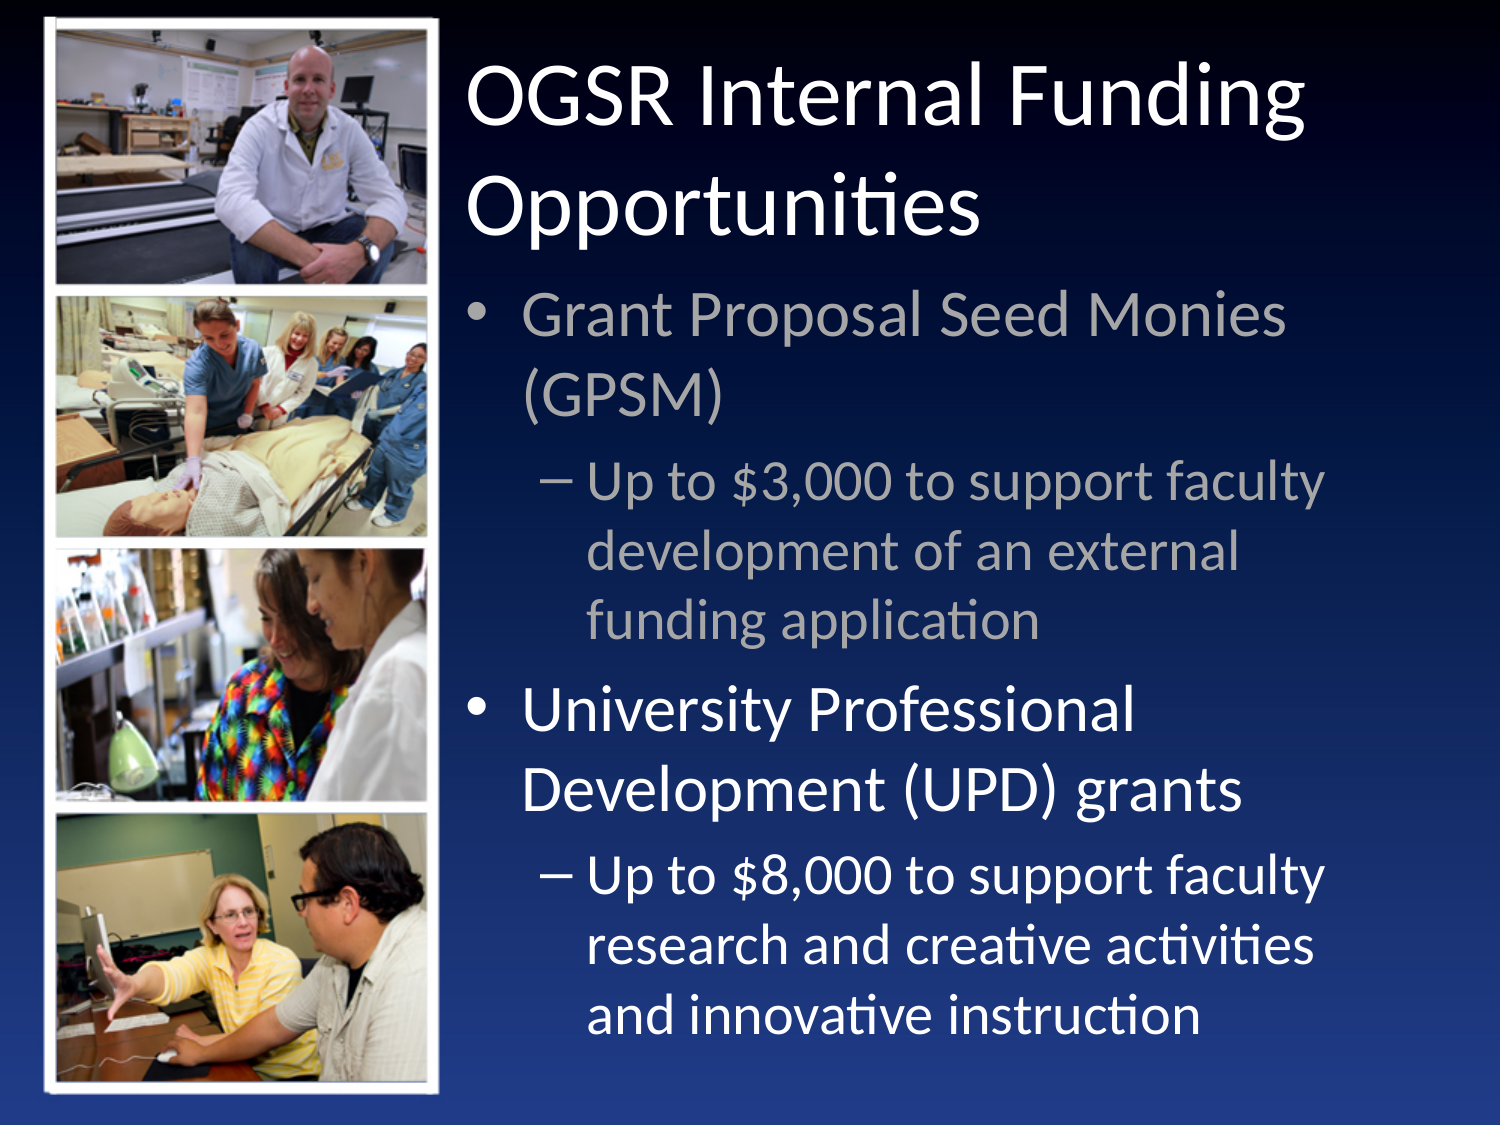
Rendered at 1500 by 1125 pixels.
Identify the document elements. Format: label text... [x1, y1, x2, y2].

picture [0, 0, 1500, 1125]
title OGSR Internal Funding Opportunities [450, 50, 1425, 238]
list Grant Proposal Seed Monies (GPSM) Up to $3,000 to support faculty development of an external funding application University Professional Development (UPD) grants Up to $8,000 to support faculty research and creative activities and innovative instruction [450, 262, 1425, 1075]
